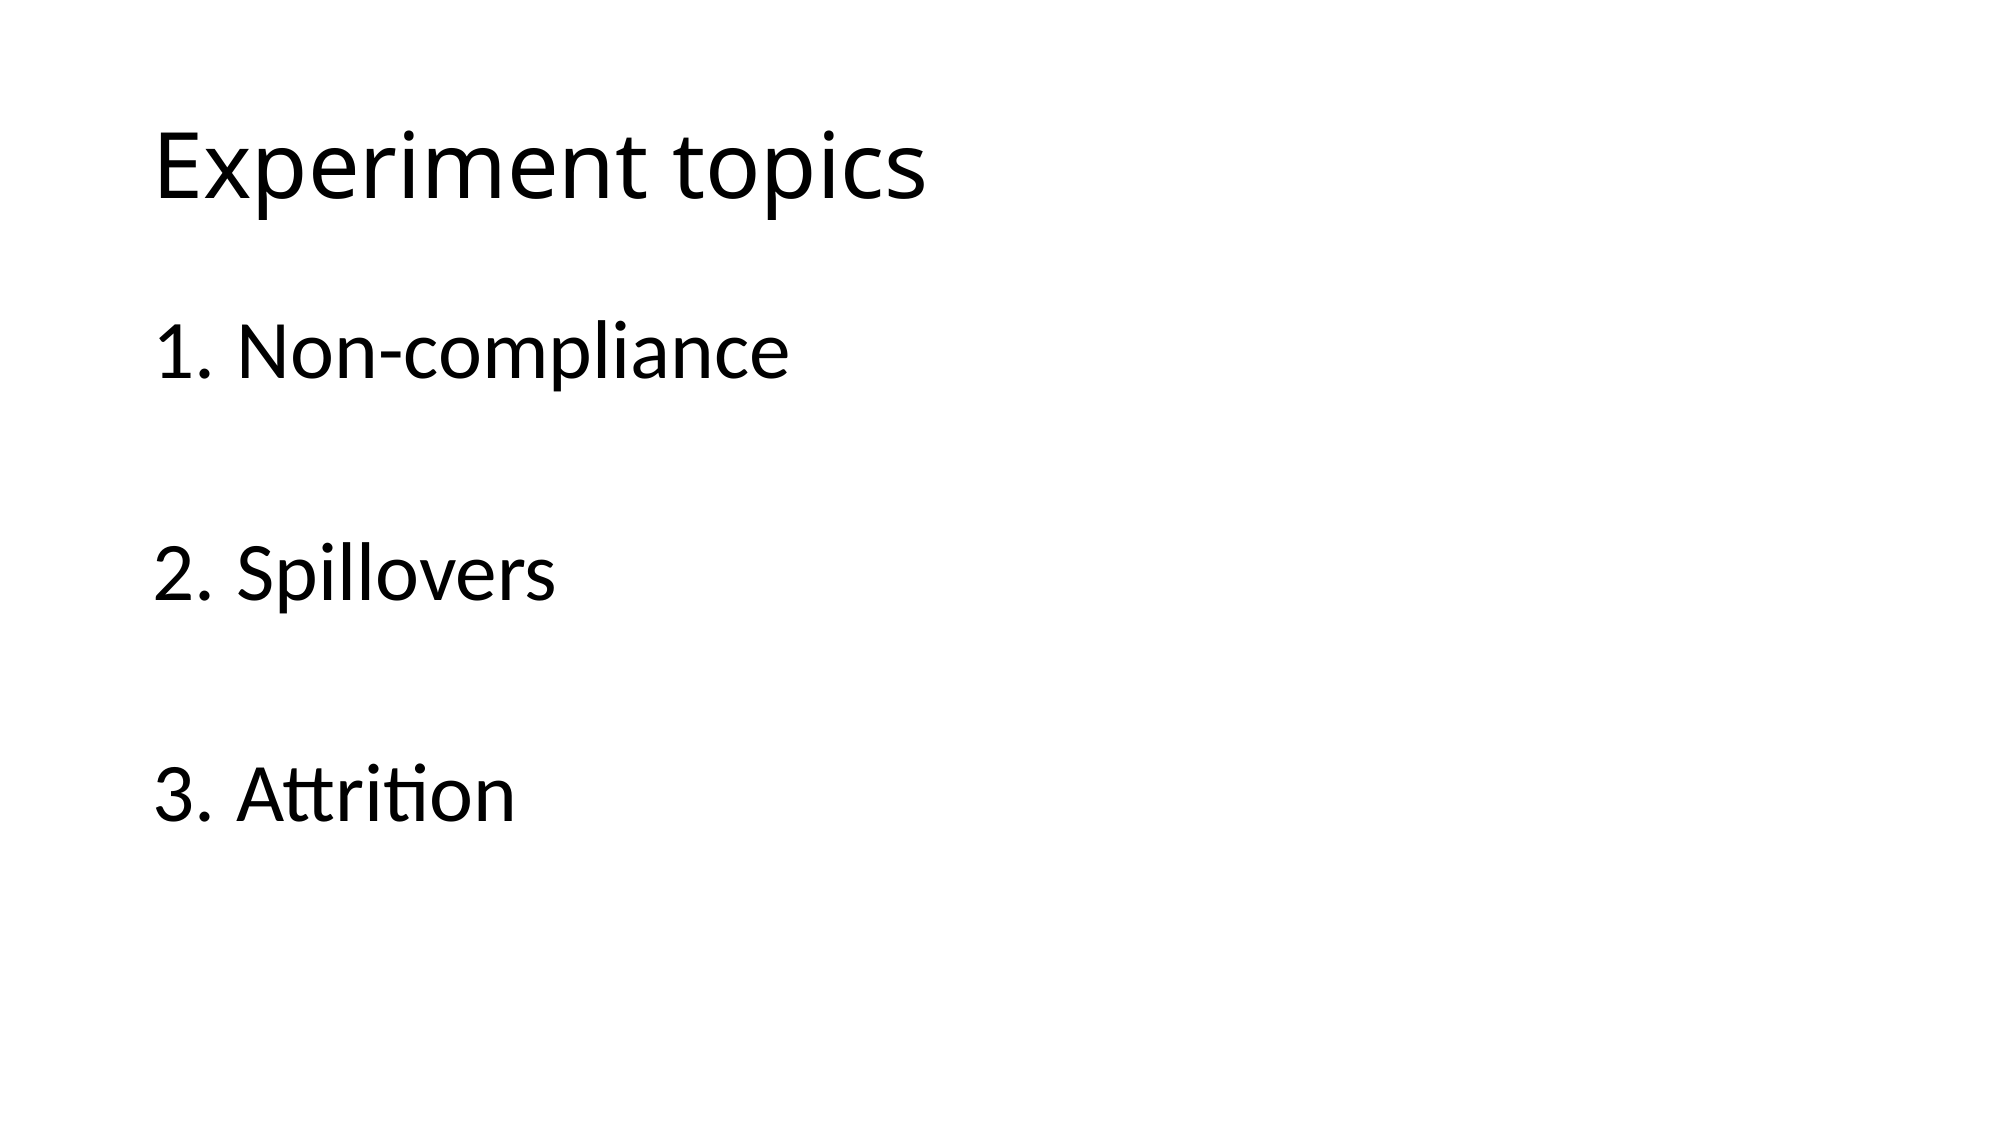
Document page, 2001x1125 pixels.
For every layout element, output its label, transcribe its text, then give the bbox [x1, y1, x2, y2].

title Experiment topics [137, 59, 1863, 278]
list Non-compliance Spillovers Attrition [137, 299, 1863, 1014]
